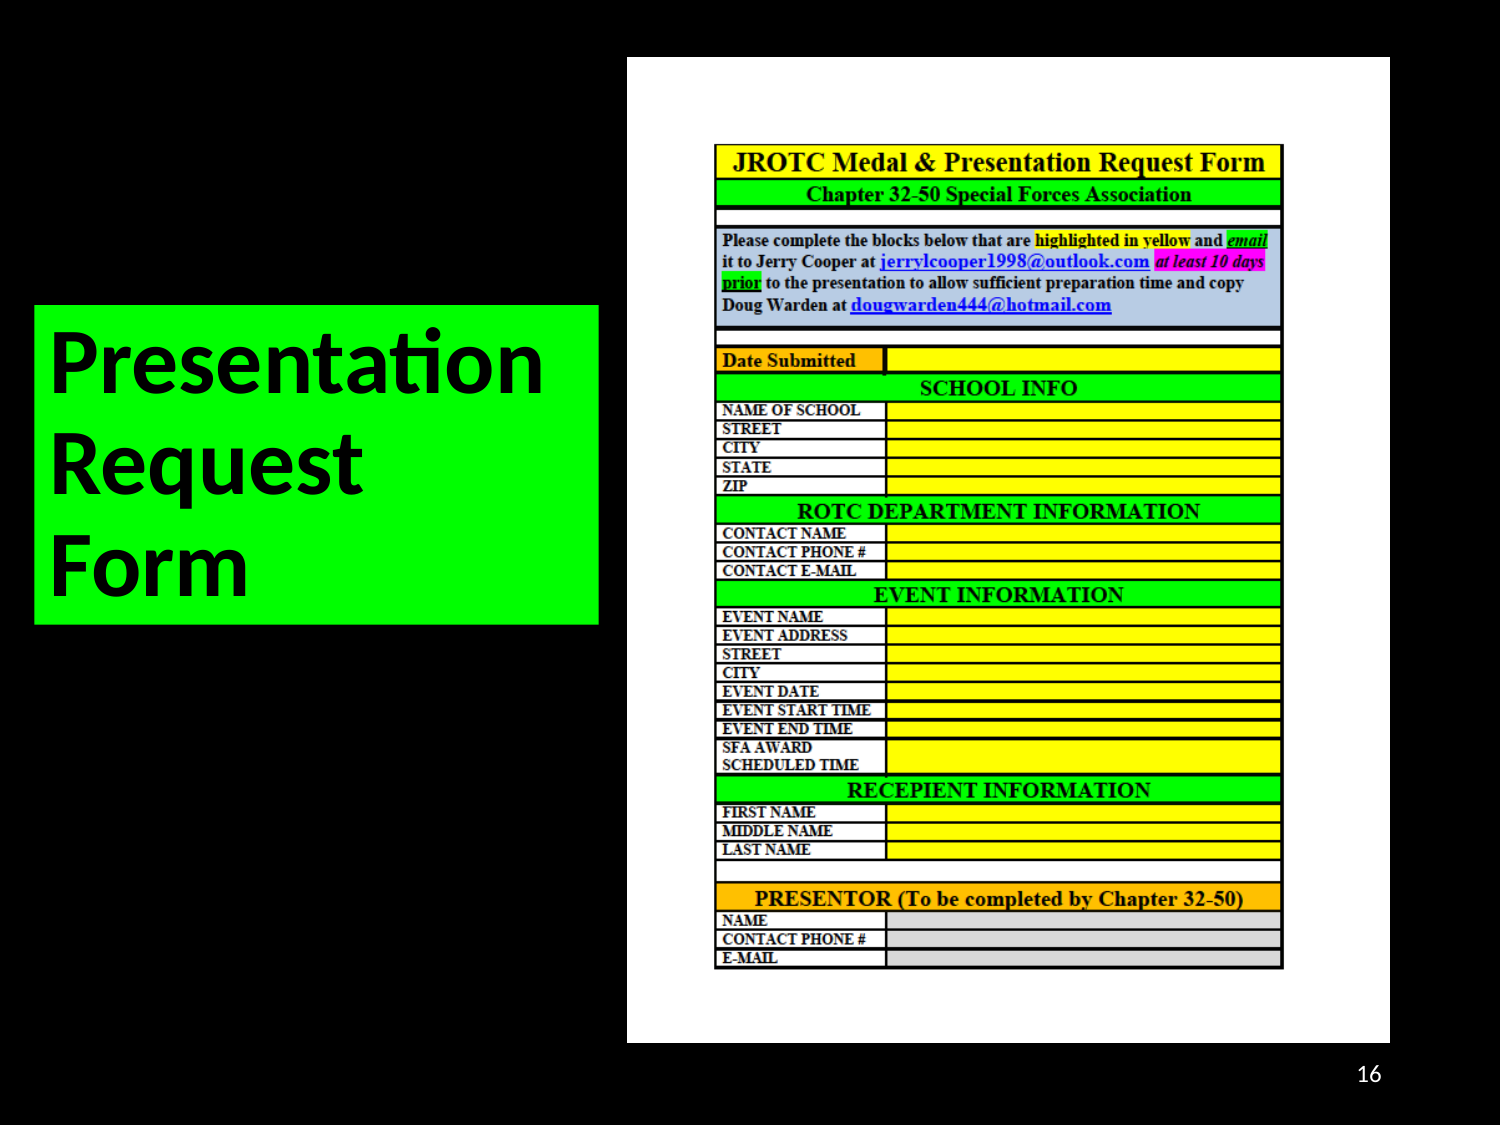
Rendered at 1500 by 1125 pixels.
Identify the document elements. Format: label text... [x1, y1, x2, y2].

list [627, 57, 1390, 1043]
list Presentation Request Form [34, 305, 599, 625]
slide_number 16 [1059, 1042, 1397, 1103]
